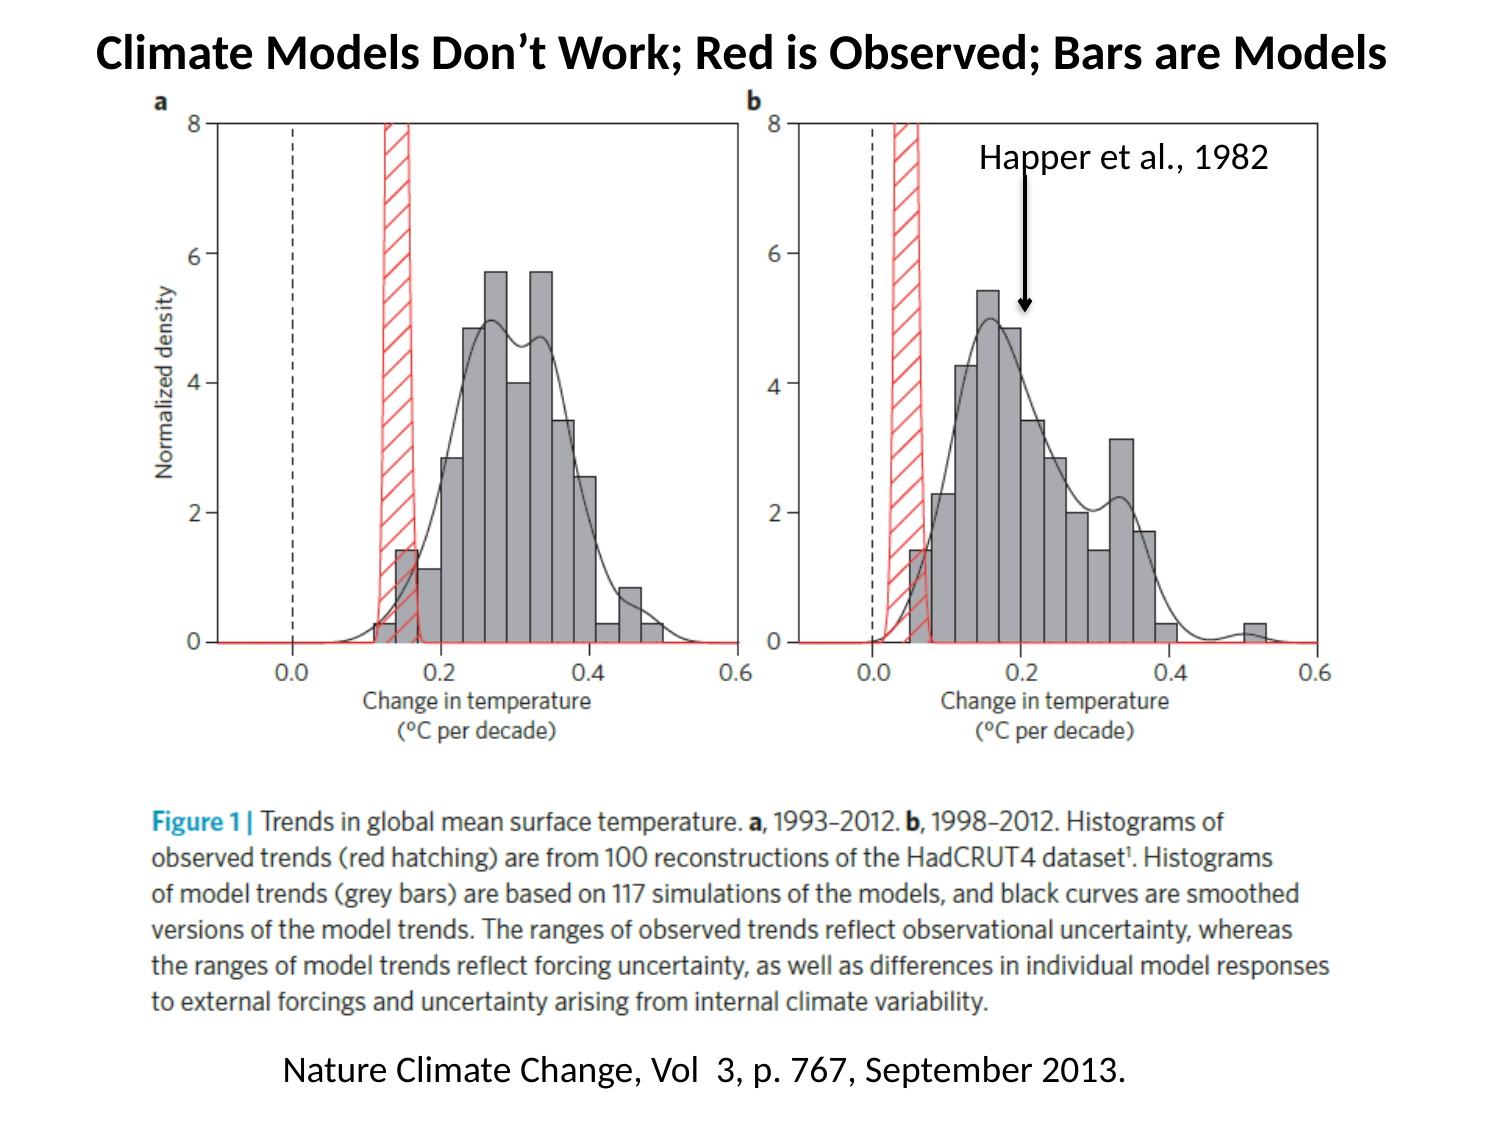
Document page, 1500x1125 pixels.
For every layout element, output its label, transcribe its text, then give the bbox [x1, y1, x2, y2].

text_box Nature Climate Change, Vol 3, p. 767, September 2013. [267, 1037, 1143, 1098]
picture [124, 62, 1365, 1026]
text_box Climate Models Don’t Work; Red is Observed; Bars are Models [81, 12, 1404, 88]
